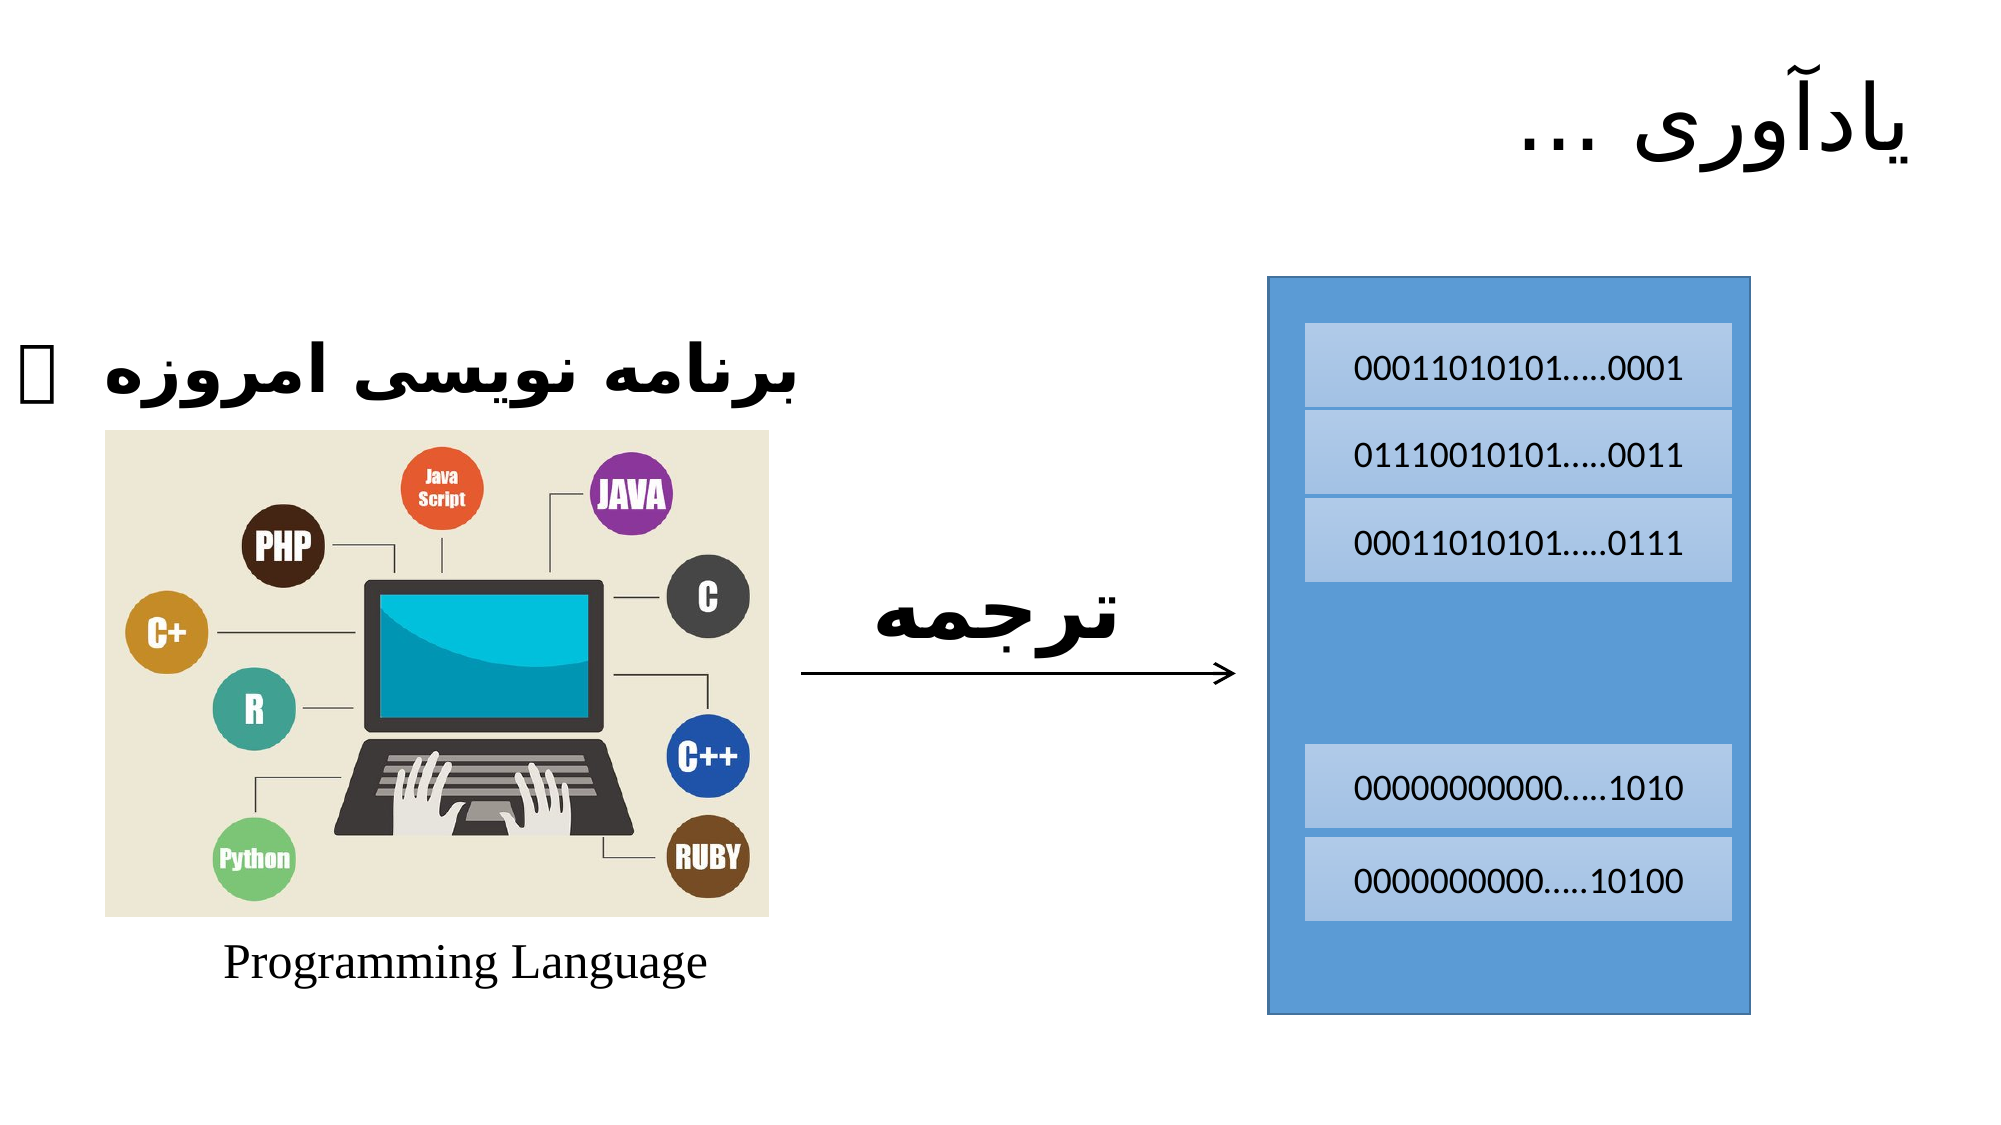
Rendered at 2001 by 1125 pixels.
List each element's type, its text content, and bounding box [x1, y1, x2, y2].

text_box 00011010101…..0001 [1304, 322, 1733, 408]
text_box 01110010101…..0011 [1304, 409, 1733, 496]
text_box برنامه نویسی امروزه  [2, 318, 817, 414]
text_box Programming Language [208, 921, 724, 996]
text_box 00011010101…..0111 [1304, 497, 1733, 583]
picture [104, 430, 769, 917]
text_box 0000000000…..10100 [1304, 836, 1733, 922]
title یادآوری ... [1458, 11, 1969, 230]
text_box ترجمه [857, 547, 1137, 663]
text_box 00000000000…..1010 [1304, 743, 1733, 829]
text_box [1267, 276, 1751, 1015]
